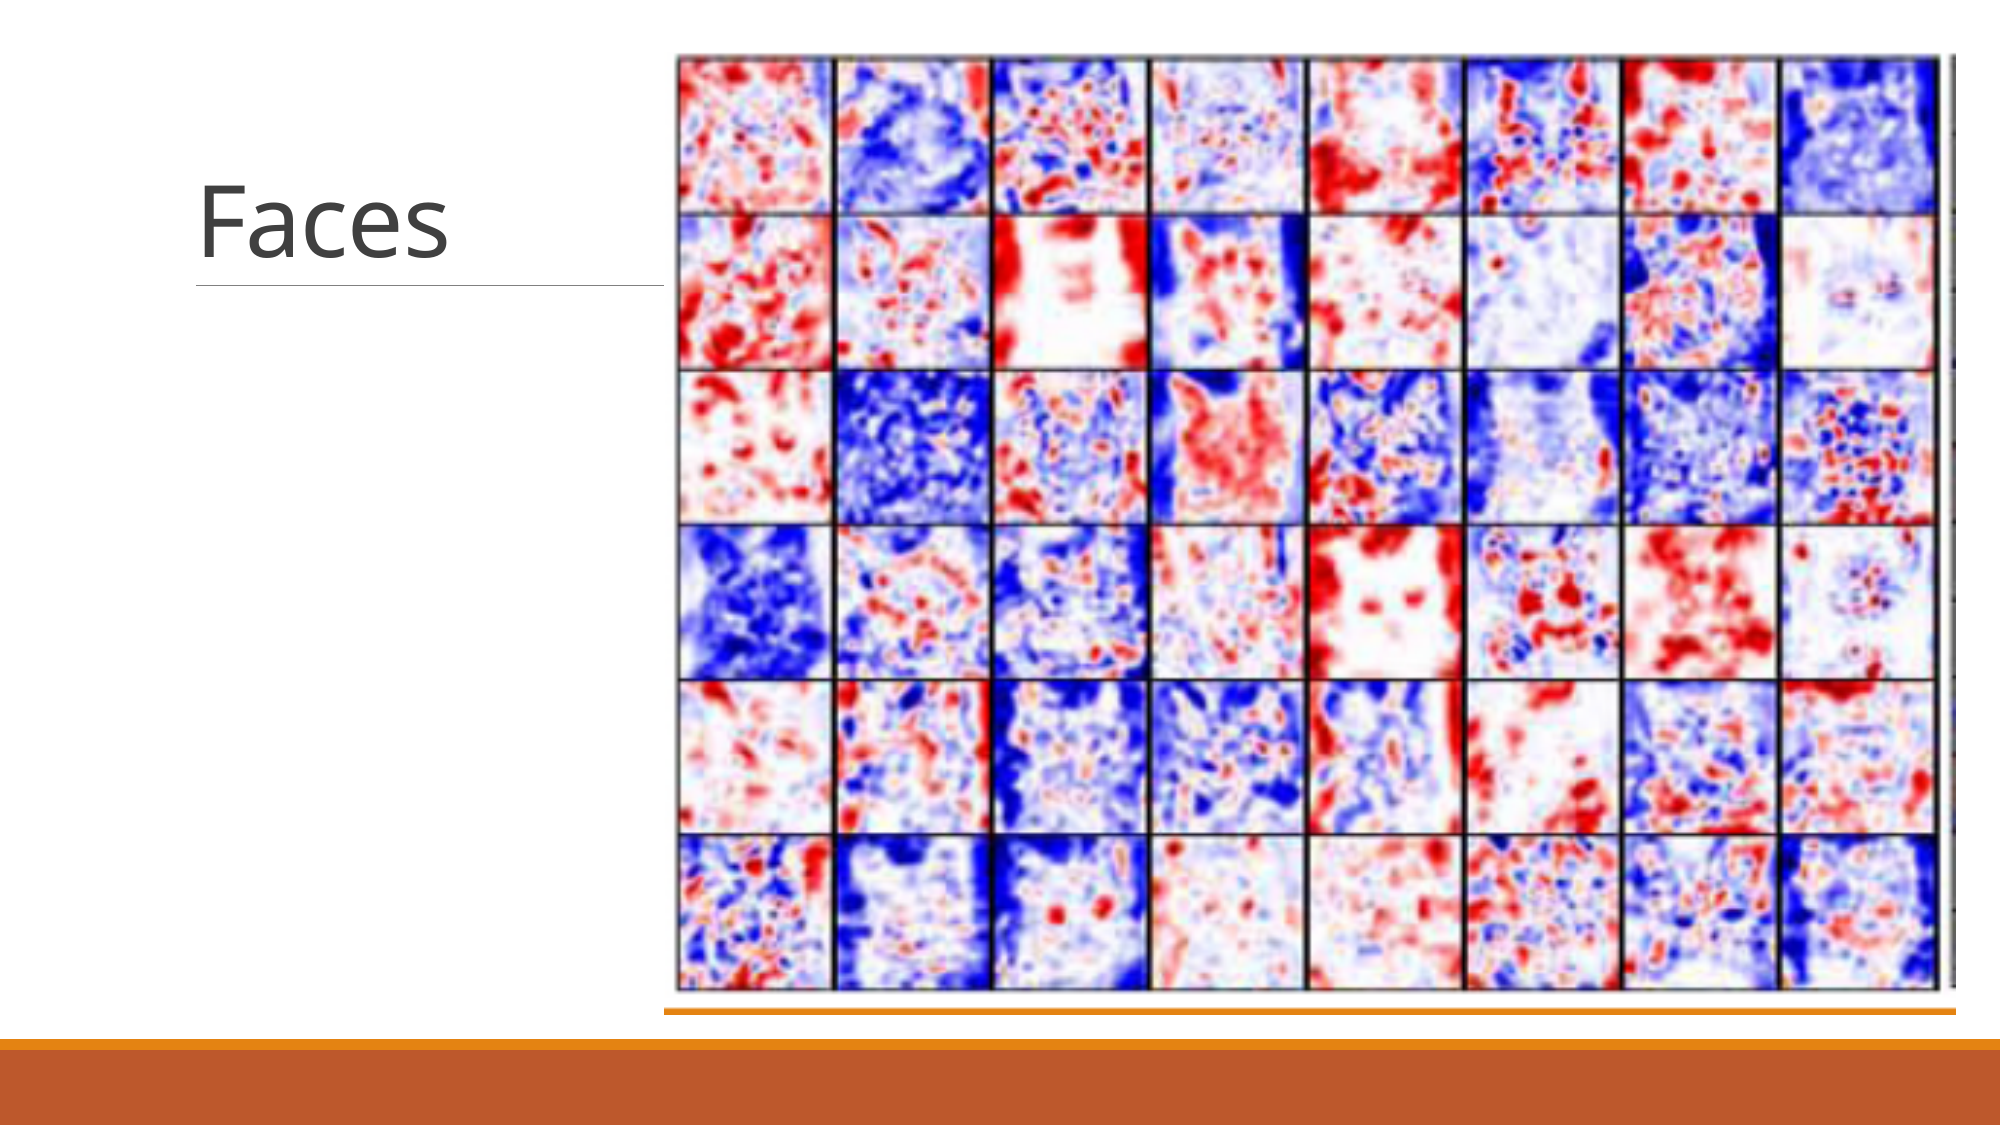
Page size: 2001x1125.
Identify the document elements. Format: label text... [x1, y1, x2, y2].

picture [663, 46, 1957, 1016]
title Faces [180, 47, 662, 285]
